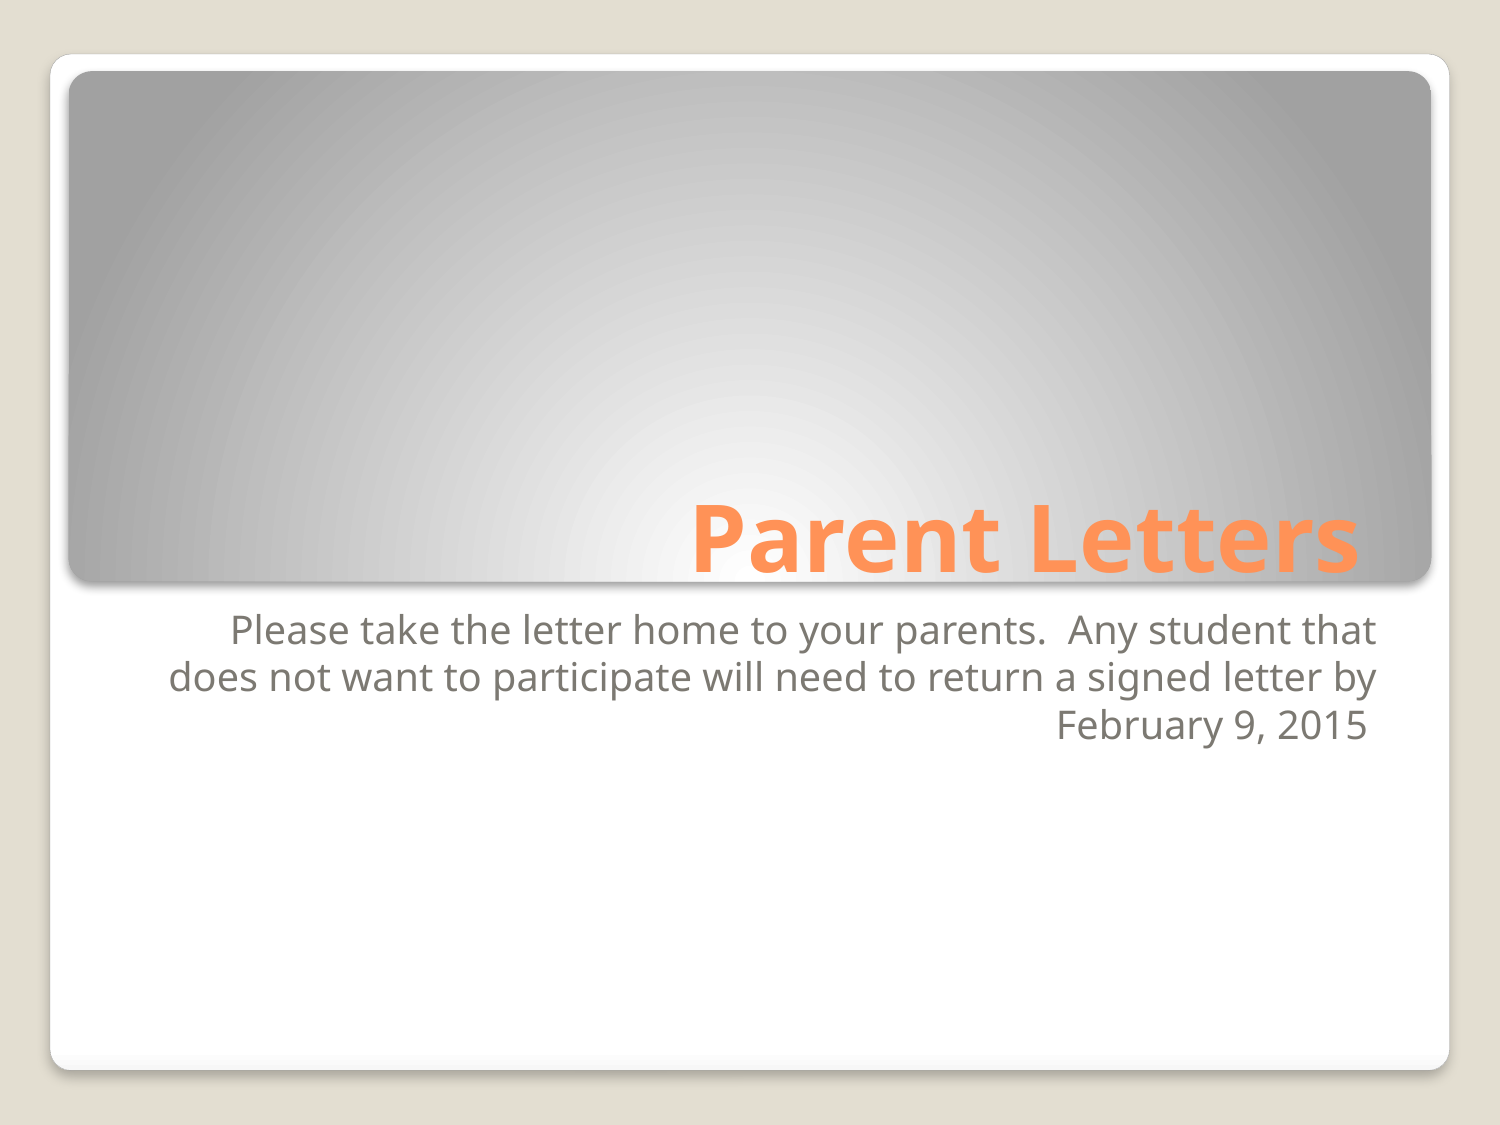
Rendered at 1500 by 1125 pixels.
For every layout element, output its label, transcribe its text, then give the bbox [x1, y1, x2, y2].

subtitle Please take the letter home to your parents. Any student that does not want to participate will need to return a signed letter by February 9, 2015 [118, 604, 1394, 755]
title Parent Letters [118, 298, 1394, 599]
